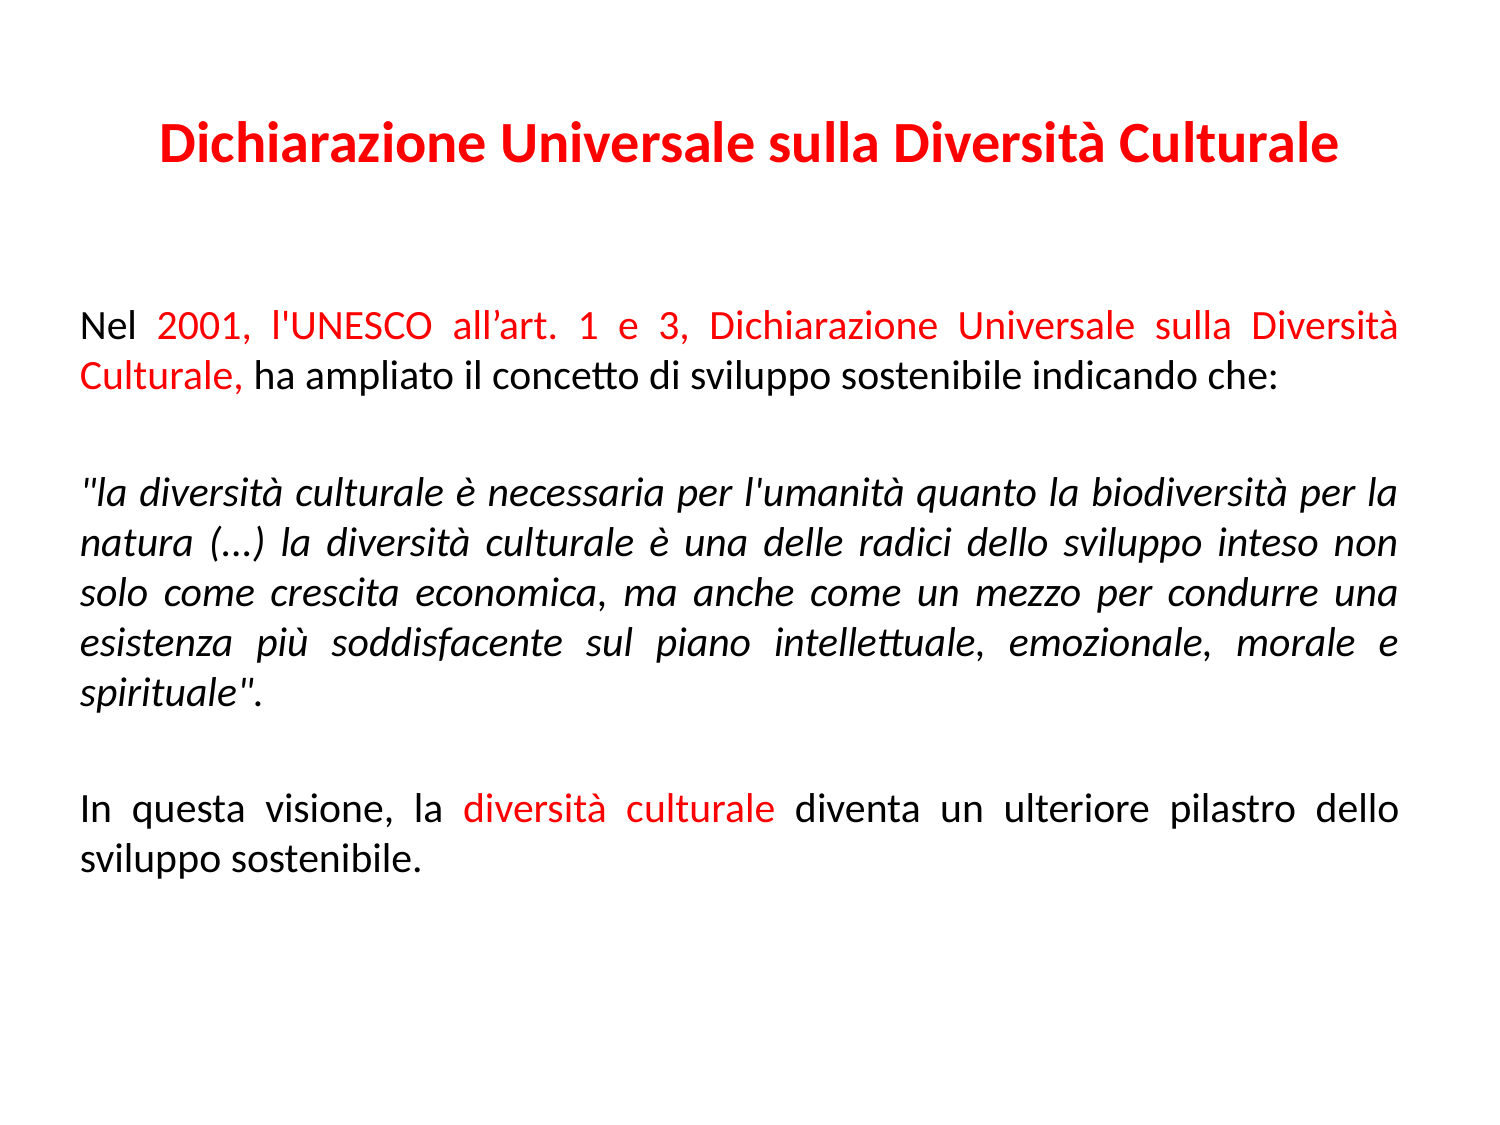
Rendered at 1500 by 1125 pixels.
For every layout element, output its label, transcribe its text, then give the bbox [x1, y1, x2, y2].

title Dichiarazione Universale sulla Diversità Culturale [75, 45, 1425, 233]
list Nel 2001, l'UNESCO all’art. 1 e 3, Dichiarazione Universale sulla Diversità Culturale, ha ampliato il concetto di sviluppo sostenibile indicando che: "la diversità culturale è necessaria per l'umanità quanto la biodiversità per la natura (...) la diversità culturale è una delle radici dello sviluppo inteso non solo come crescita economica, ma anche come un mezzo per condurre una esistenza più soddisfacente sul piano intellettuale, emozionale, morale e spirituale". In questa visione, la diversità culturale diventa un ulteriore pilastro dello sviluppo sostenibile. [64, 231, 1415, 975]
